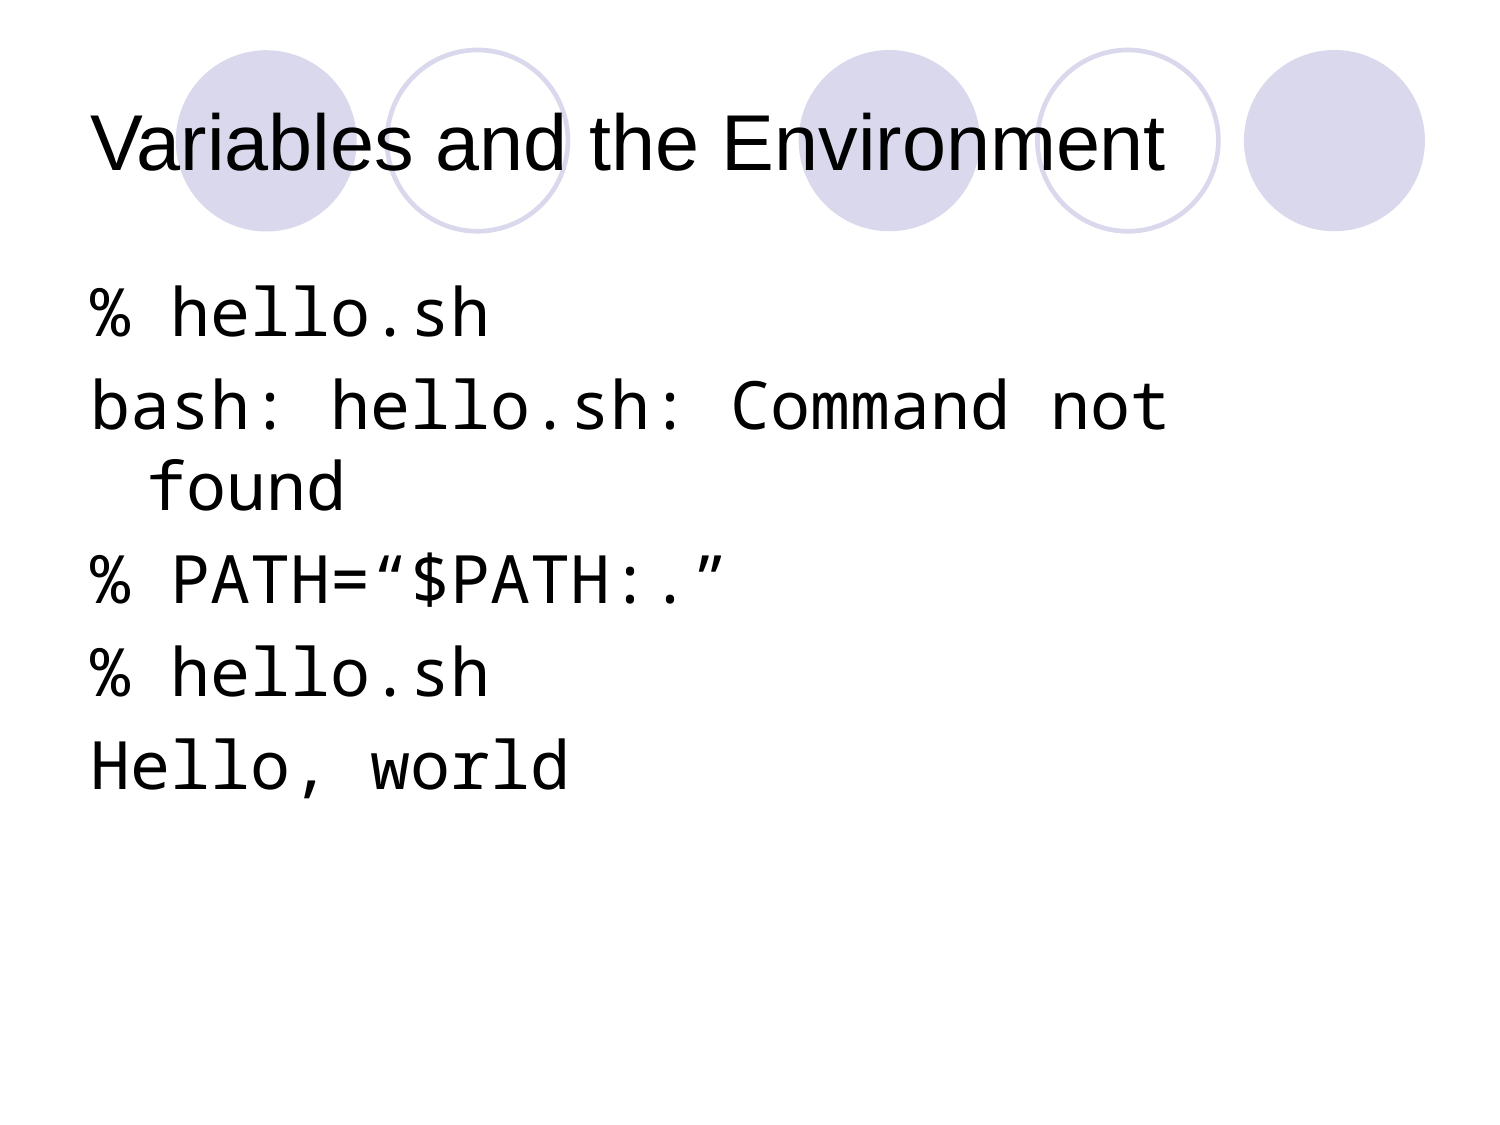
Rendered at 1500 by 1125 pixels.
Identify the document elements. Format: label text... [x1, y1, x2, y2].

title Variables and the Environment [74, 44, 1426, 233]
list % hello.sh bash: hello.sh: Command not found % PATH=“$PATH:.” % hello.sh Hello, world [74, 262, 1426, 1006]
